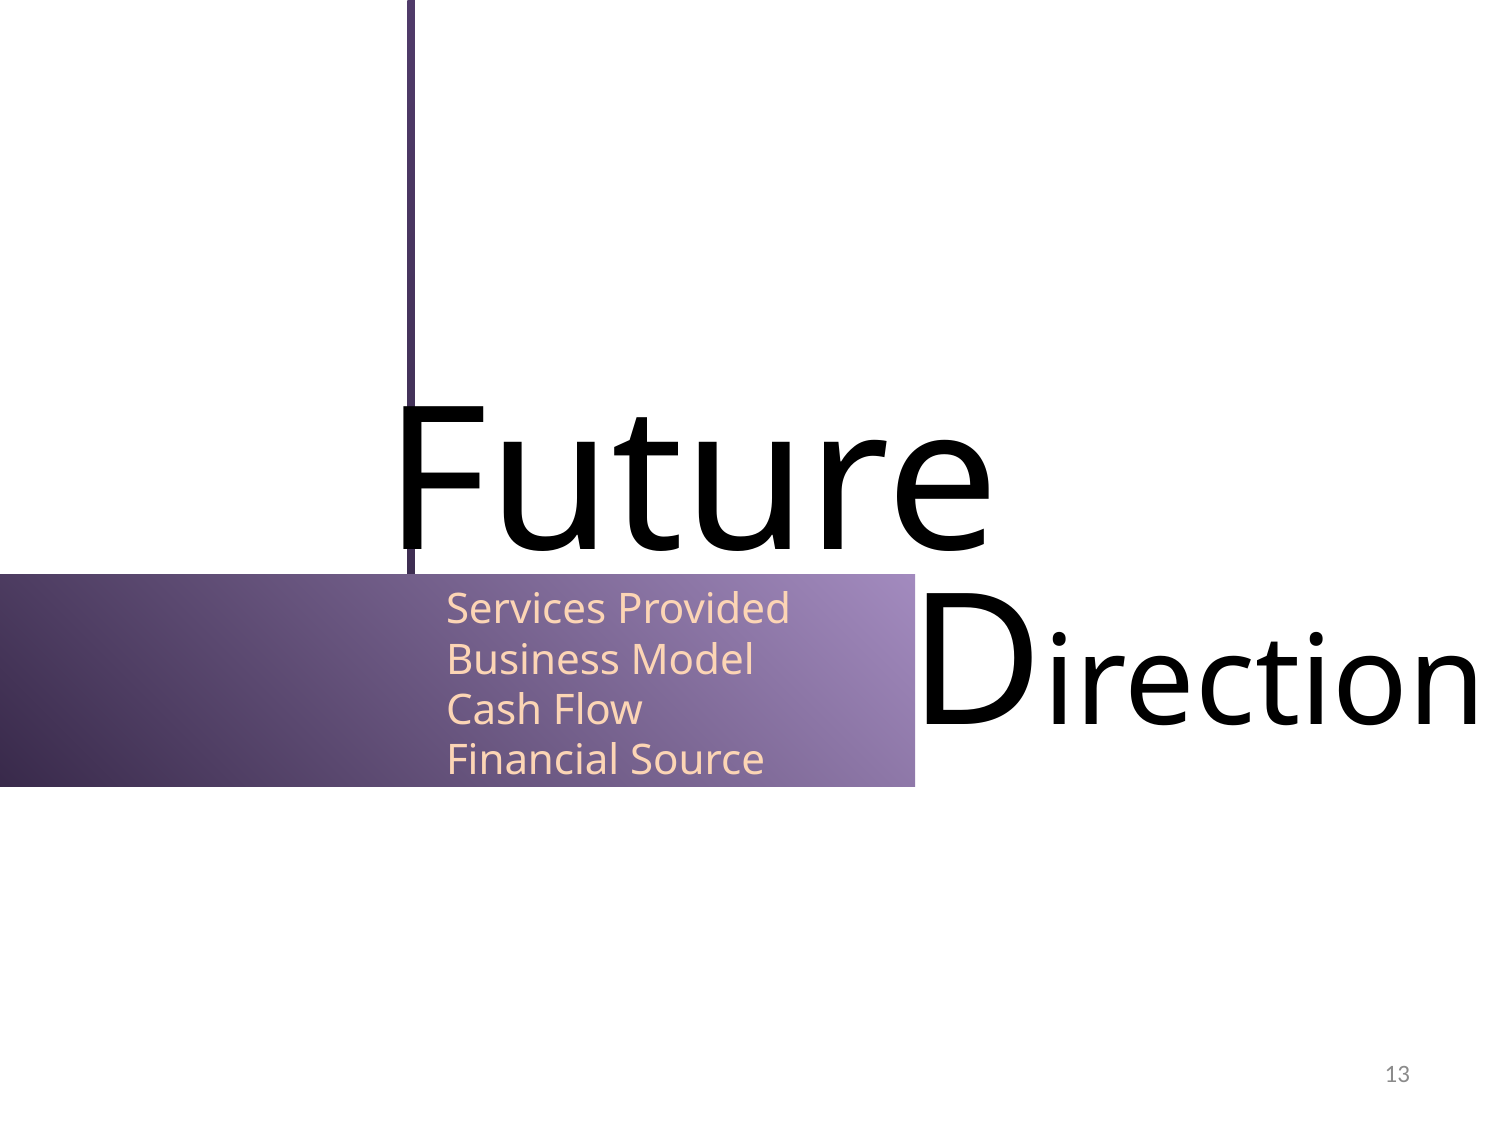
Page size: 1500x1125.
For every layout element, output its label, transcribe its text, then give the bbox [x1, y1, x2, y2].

text_box [886, 591, 917, 789]
subtitle Services Provided Business Model Cash Flow Financial Source [431, 574, 886, 791]
title Future [153, 349, 1282, 591]
slide_number 13 [1074, 1042, 1425, 1103]
text_box Direction [894, 574, 1500, 728]
text_box [0, 572, 431, 789]
text_box [405, 0, 417, 349]
